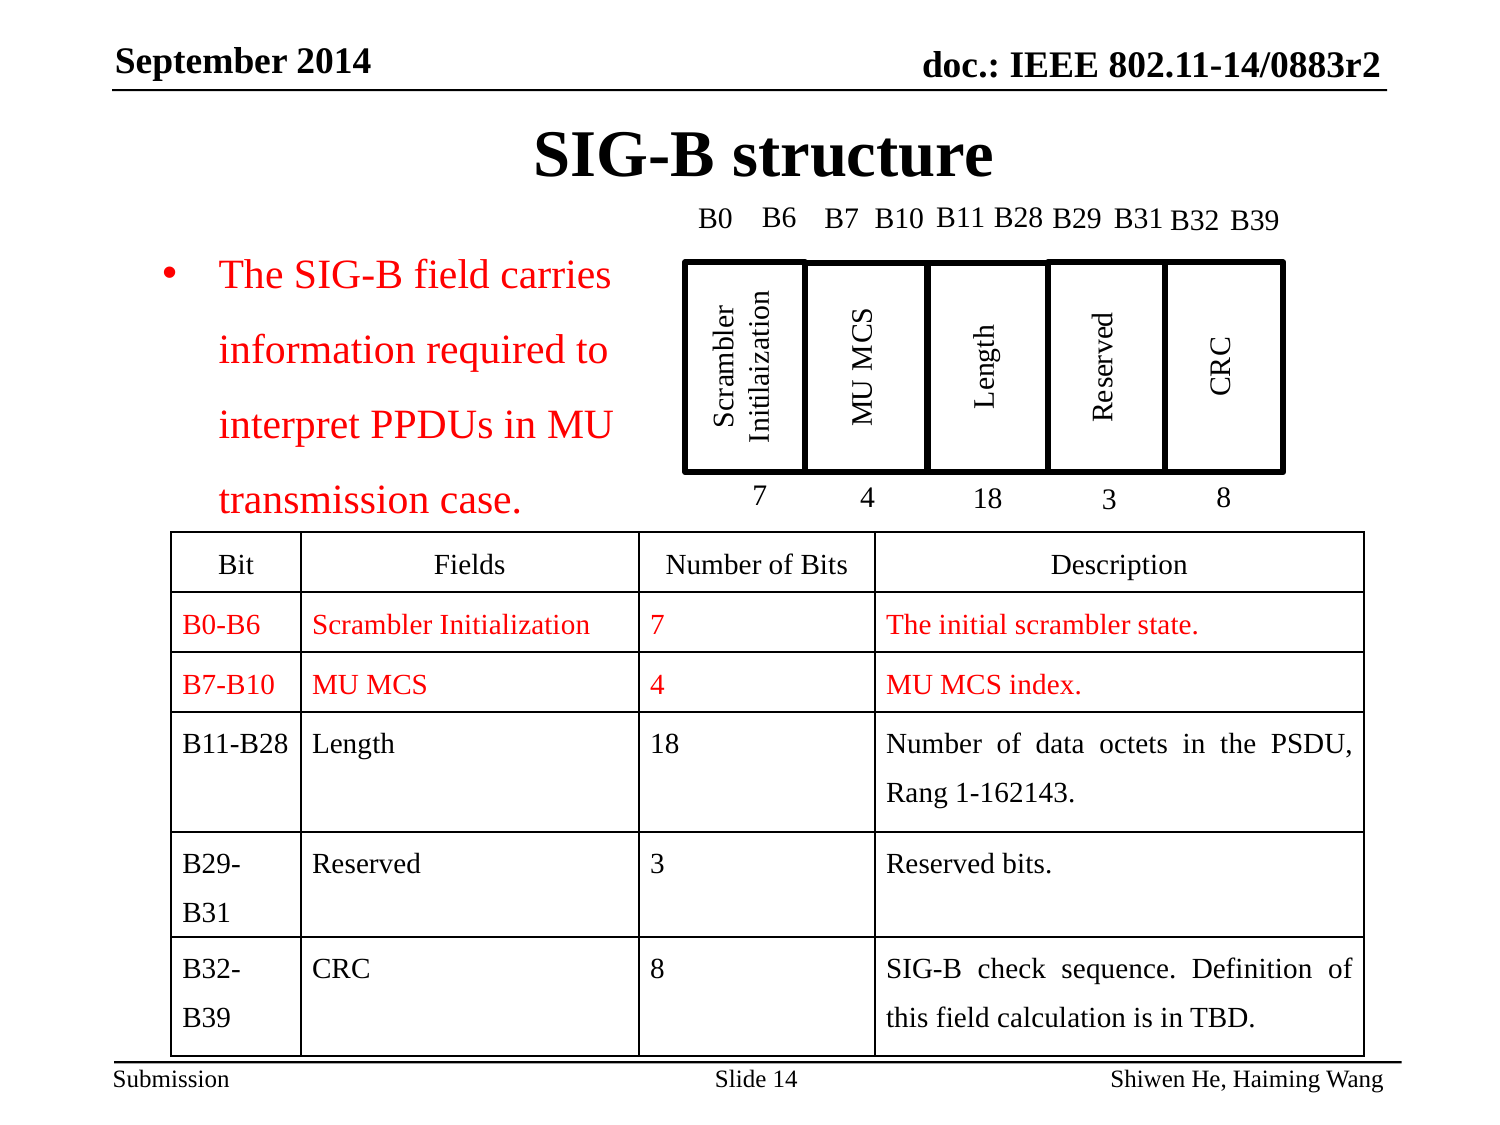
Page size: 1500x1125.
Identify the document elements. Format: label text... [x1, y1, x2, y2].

table_cell Length [302, 713, 638, 831]
table_cell B29-B31 [172, 833, 300, 936]
table_cell SIG-B check sequence. Definition of this field calculation is in TBD. [876, 938, 1363, 1055]
table_header Description [876, 533, 1363, 591]
table_cell B0-B6 [172, 593, 300, 651]
table_cell CRC [302, 938, 638, 1055]
table_header Fields [302, 533, 638, 591]
table_cell B32-B39 [172, 938, 300, 1055]
table_cell 4 [640, 653, 874, 711]
text_box The SIG-B field carries information required to interpret PPDUs in MU transmission case. [147, 214, 673, 529]
table_cell MU MCS index. [876, 653, 1363, 711]
text_box Slide 14 [675, 1062, 838, 1093]
table_header Number of Bits [640, 533, 874, 591]
table_cell 18 [640, 713, 874, 831]
table_cell 3 [640, 833, 874, 936]
table_cell Reserved bits. [876, 833, 1363, 936]
table_cell MU MCS [302, 653, 638, 711]
table_cell Scrambler Initialization [302, 593, 638, 651]
table_header Bit [172, 533, 300, 591]
table_cell 7 [640, 593, 874, 651]
table_cell 8 [640, 938, 874, 1055]
table_cell The initial scrambler state. [876, 593, 1363, 651]
picture [678, 190, 1294, 531]
table_cell B11-B28 [172, 713, 300, 831]
text_box SIG-B structure [126, 102, 1402, 278]
table_cell Number of data octets in the PSDU, Rang 1-162143. [876, 713, 1363, 831]
table_cell B7-B10 [172, 653, 300, 711]
table_cell Reserved [302, 833, 638, 936]
text_box Shiwen He, Haiming Wang [1110, 1062, 1384, 1093]
